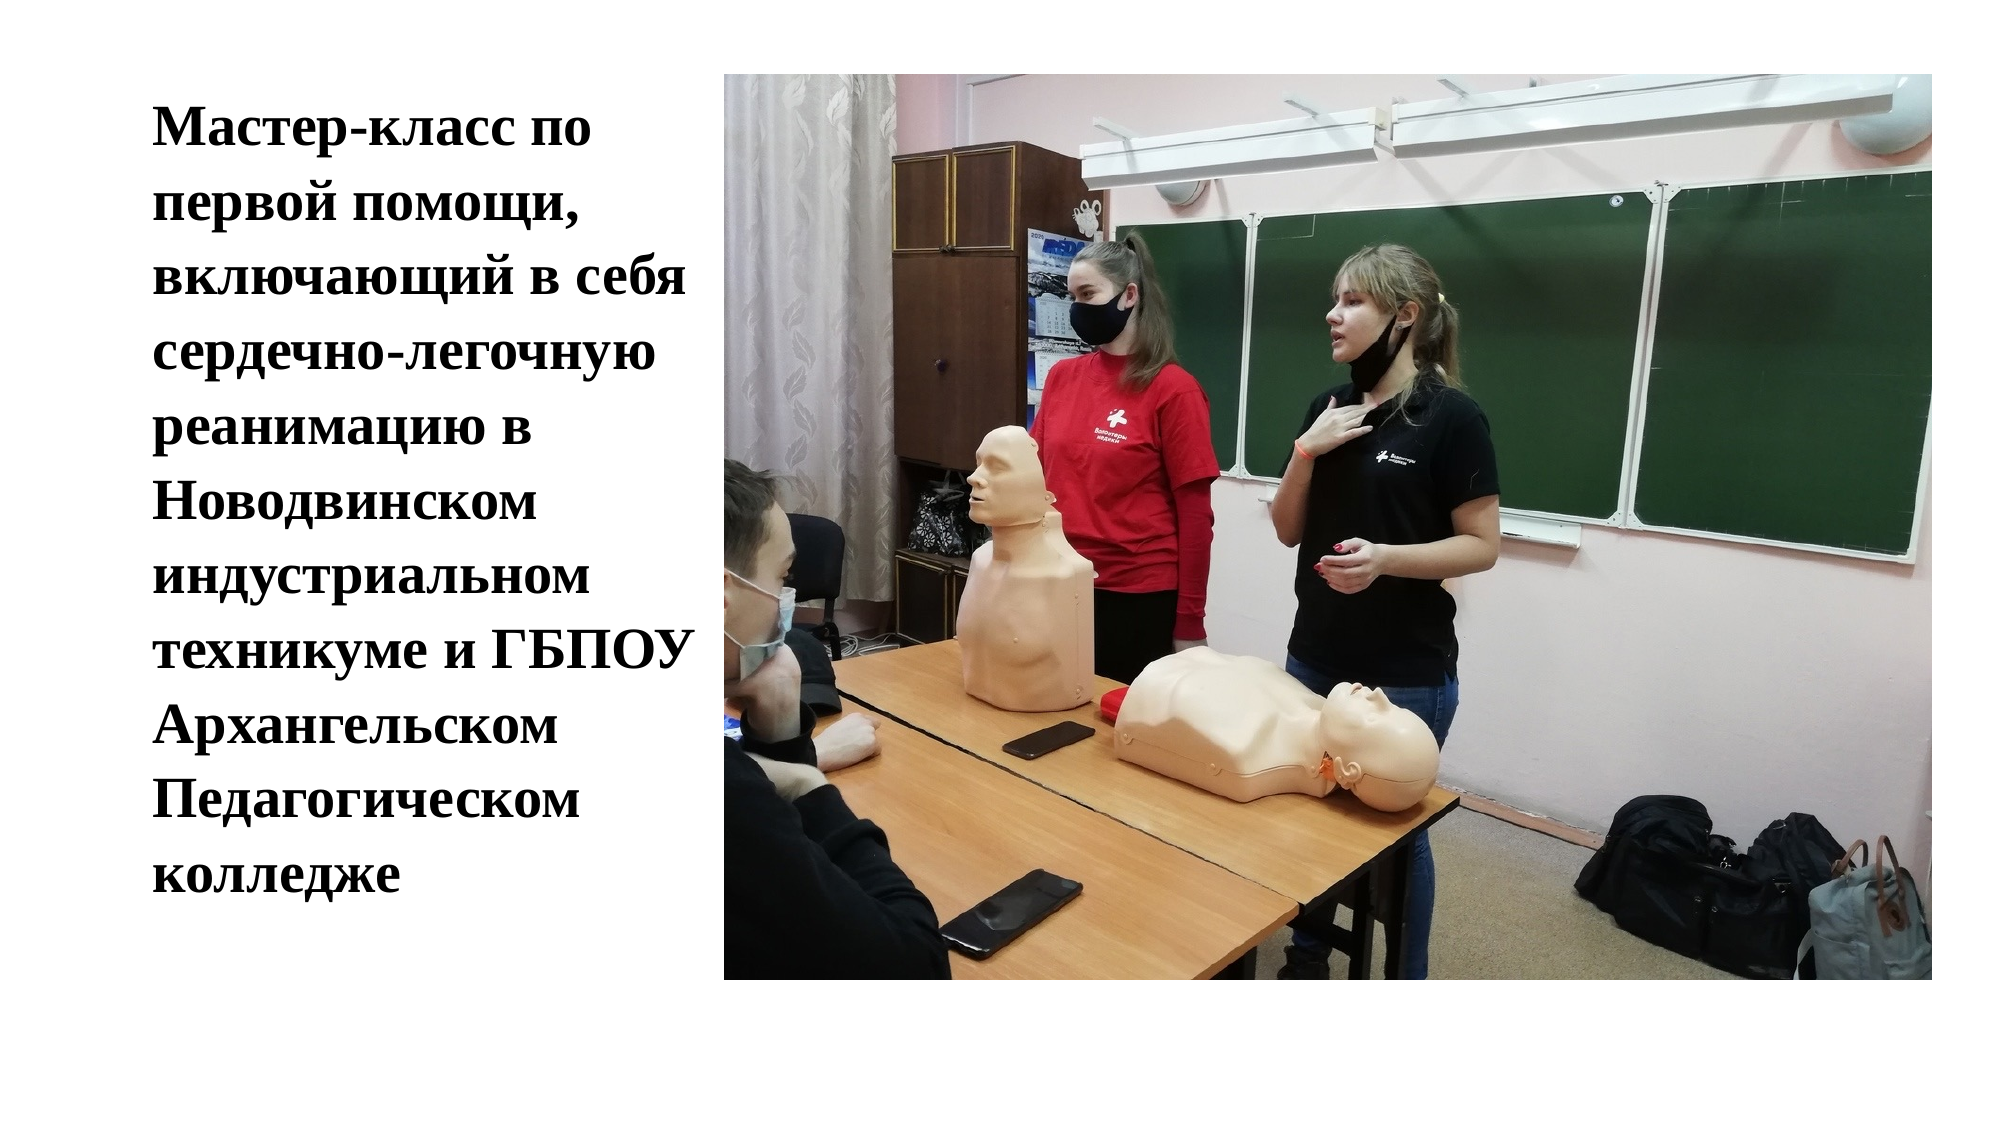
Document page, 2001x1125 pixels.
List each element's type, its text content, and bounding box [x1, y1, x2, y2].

list Мастер-класс по первой помощи, включающий в себя сердечно-легочную реанимацию в Новодвинском индустриальном техникуме и ГБПОУ Архангельском Педагогическом колледже [137, 75, 724, 963]
picture [724, 74, 1932, 980]
